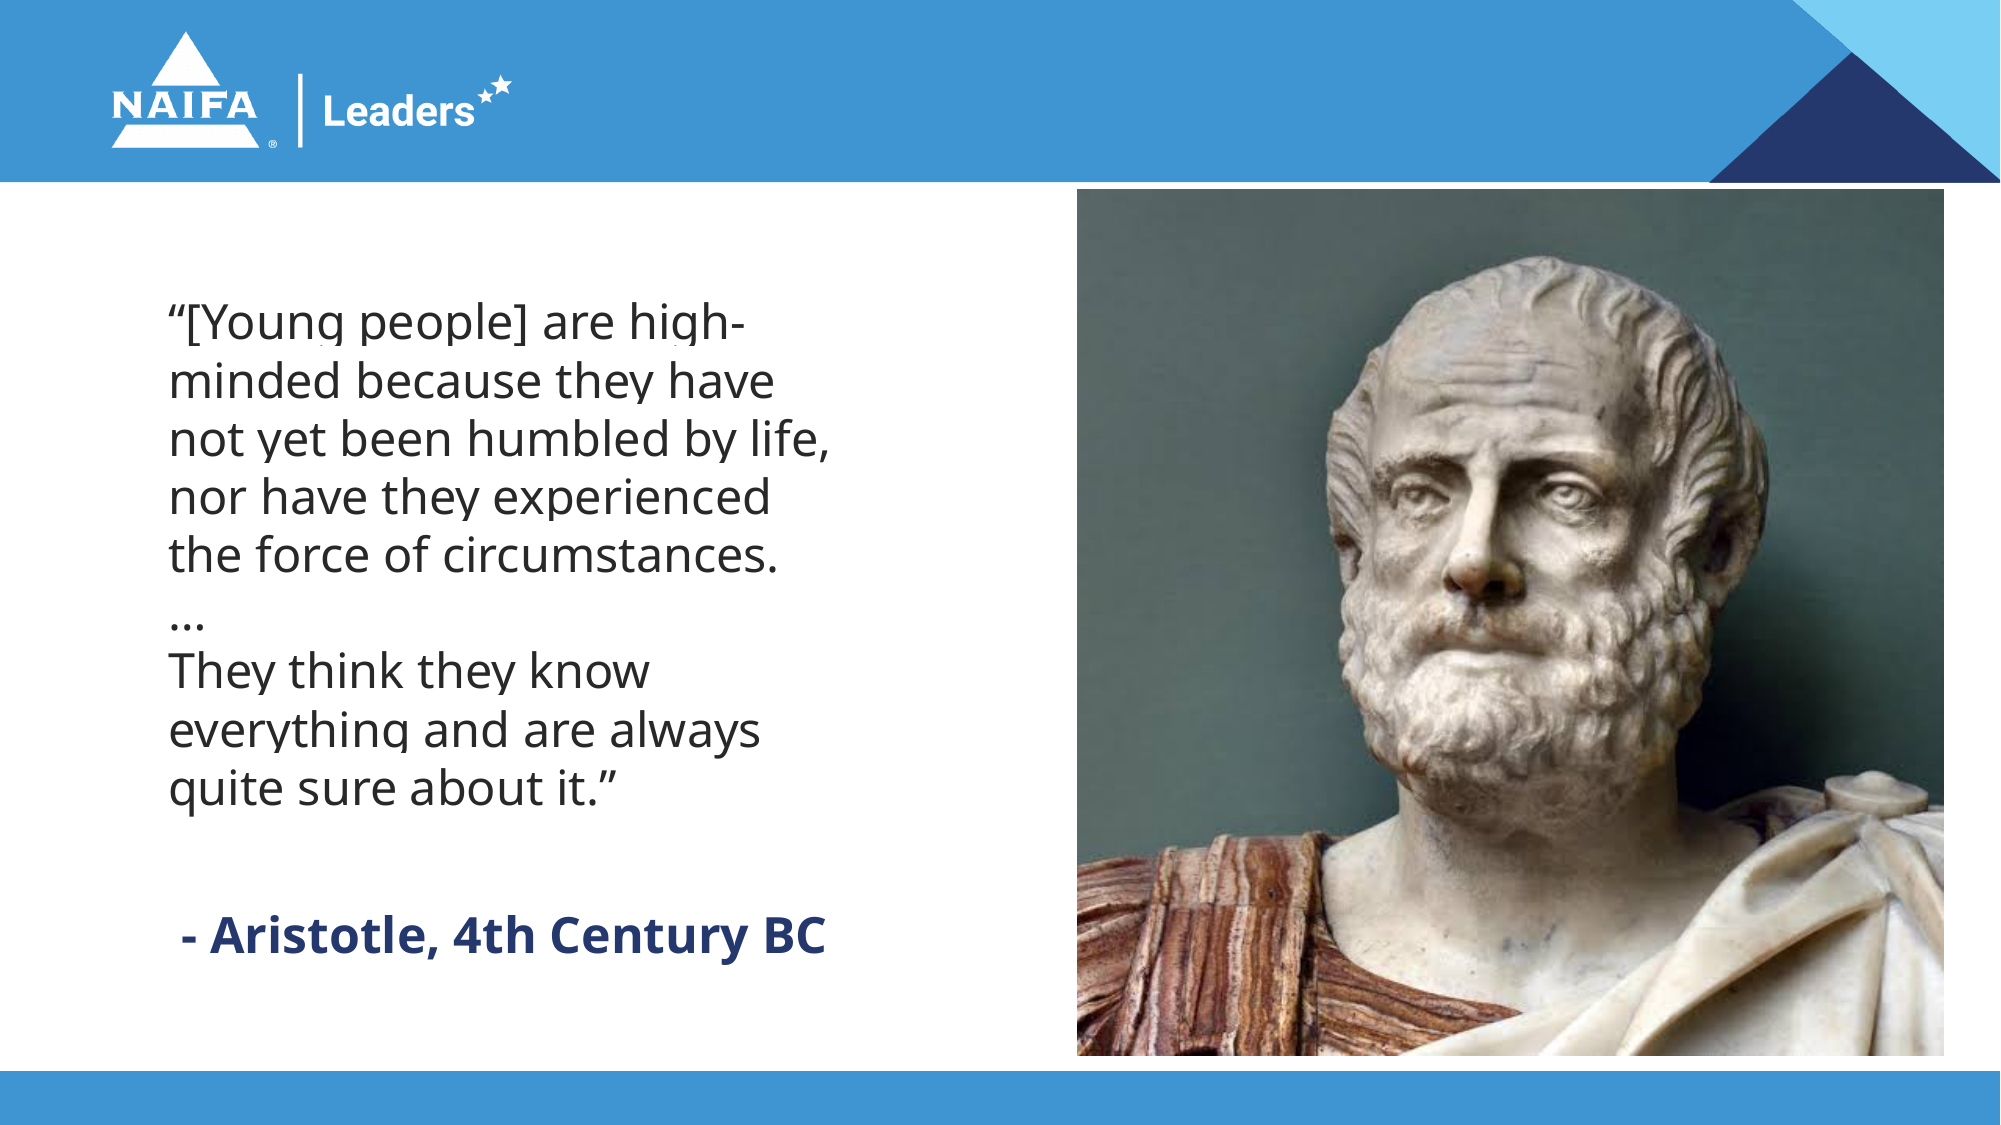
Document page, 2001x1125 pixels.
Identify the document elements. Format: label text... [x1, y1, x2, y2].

picture [111, 31, 512, 148]
picture [1708, 0, 2001, 183]
list “[Young people] are high-minded because they have not yet been humbled by life, nor have they experienced the force of circumstances. … They think they know everything and are always quite sure about it.” [153, 283, 864, 866]
picture [1077, 189, 1944, 1056]
title - Aristotle, 4th Century BC [153, 865, 923, 973]
